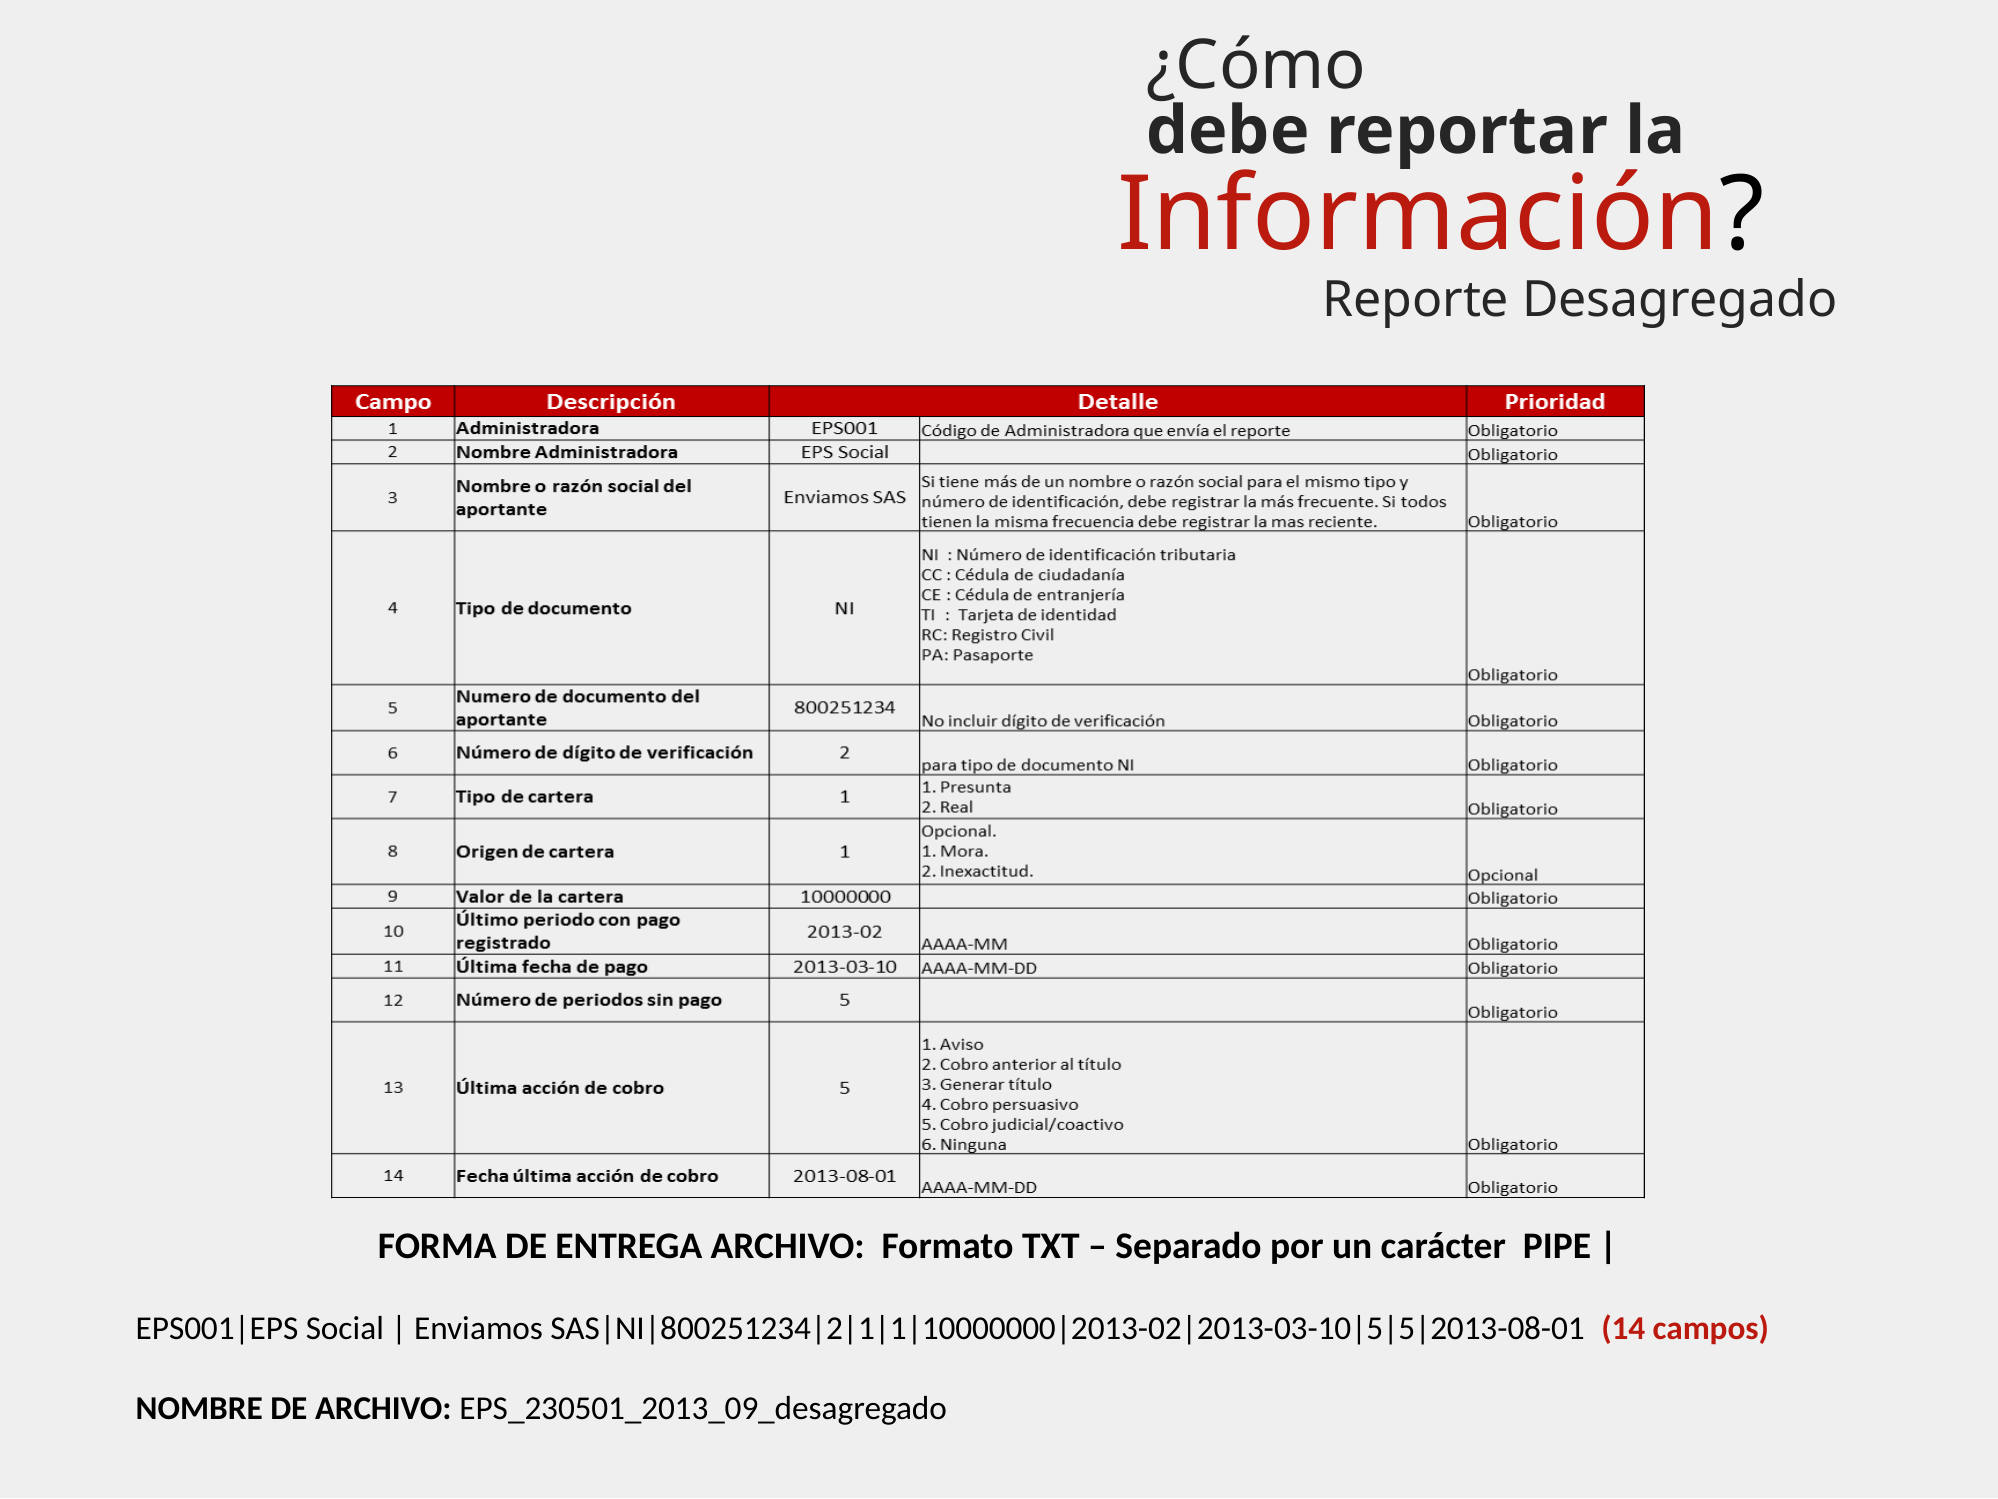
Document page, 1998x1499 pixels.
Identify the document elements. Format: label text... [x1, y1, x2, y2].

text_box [1094, 26, 1998, 342]
text_box FORMA DE ENTREGA ARCHIVO: Formato TXT – Separado por un carácter PIPE | EPS001|EPS Social | Enviamos SAS|NI|800251234|2|1|1|10000000|2013-02|2013-03-10|5|5|2013-08-01 (14 campos) NOMBRE DE ARCHIVO: EPS_230501_2013_09_desagregado [120, 1213, 1876, 1434]
picture [330, 378, 1645, 1209]
